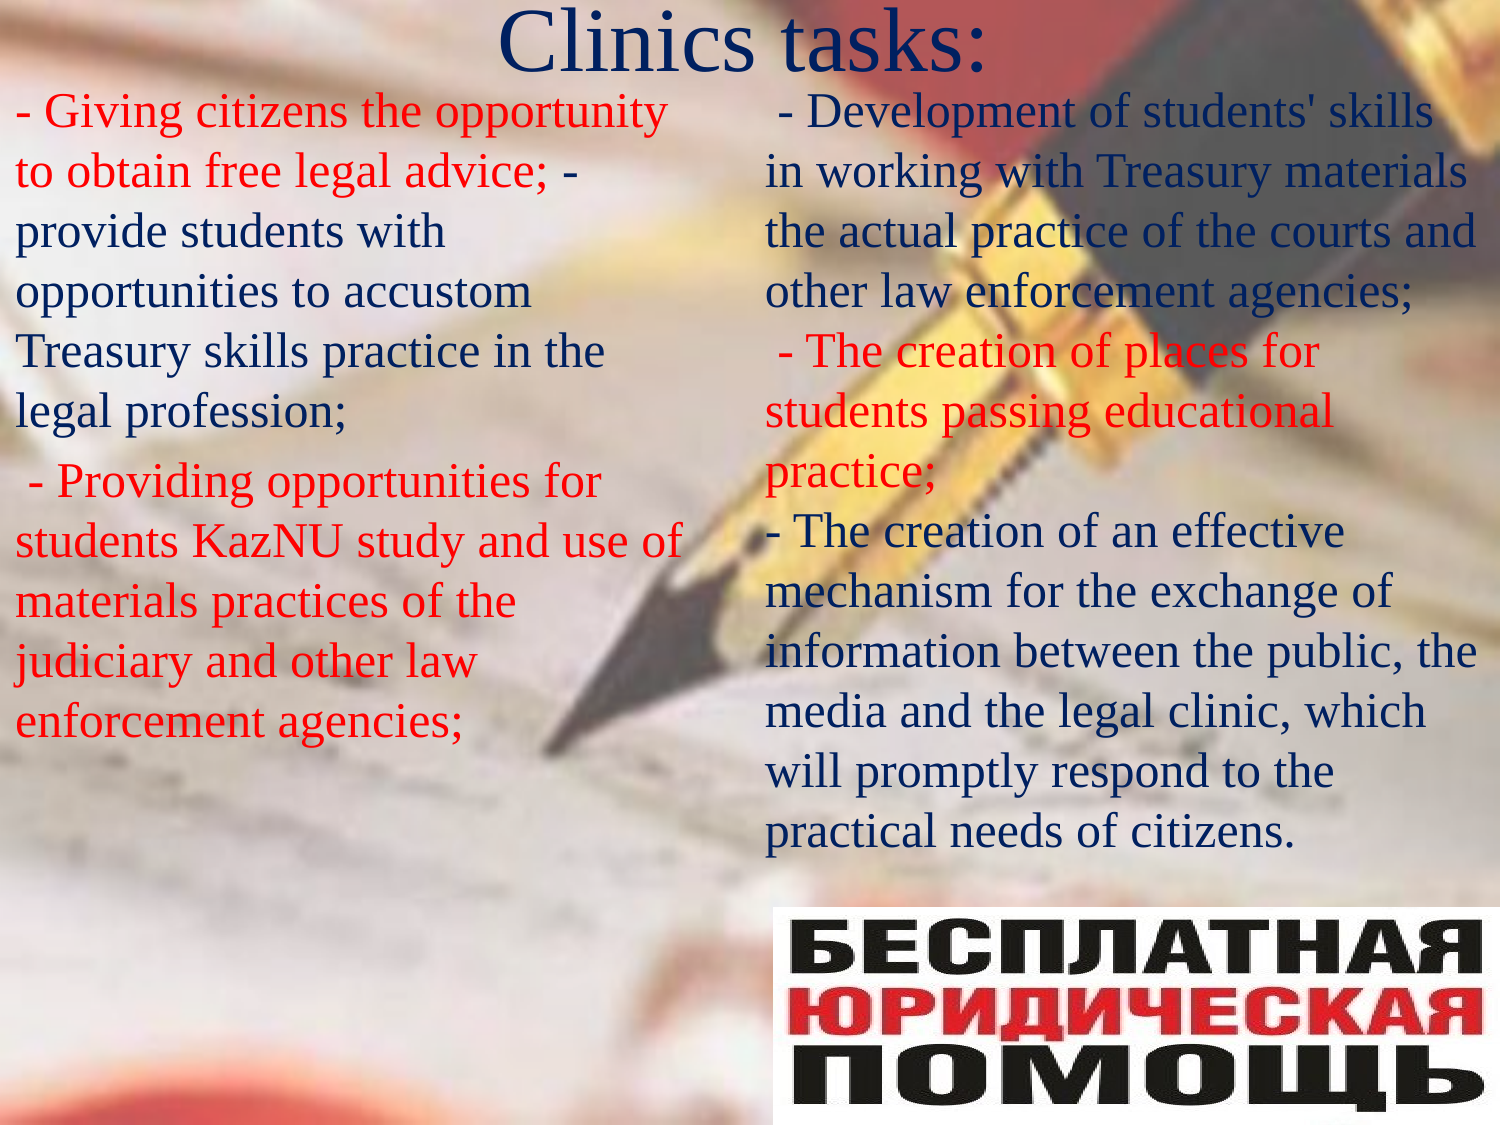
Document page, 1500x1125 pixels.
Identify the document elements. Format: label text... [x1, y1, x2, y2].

picture [773, 907, 1500, 1125]
list - Giving citizens the opportunity to obtain free legal advice; - provide students with opportunities to accustom Treasury skills practice in the legal profession; - Providing opportunities for students KazNU study and use of materials practices of the judiciary and other law enforcement agencies; [0, 70, 704, 856]
text_box - Development of students' skills in working with Treasury materials the actual practice of the courts and other law enforcement agencies; - The creation of places for students passing educational practice; - The creation of an effective mechanism for the exchange of information between the public, the media and the legal clinic, which will promptly respond to the practical needs of citizens. [749, 70, 1500, 865]
title Clinics tasks: [199, 0, 1289, 106]
